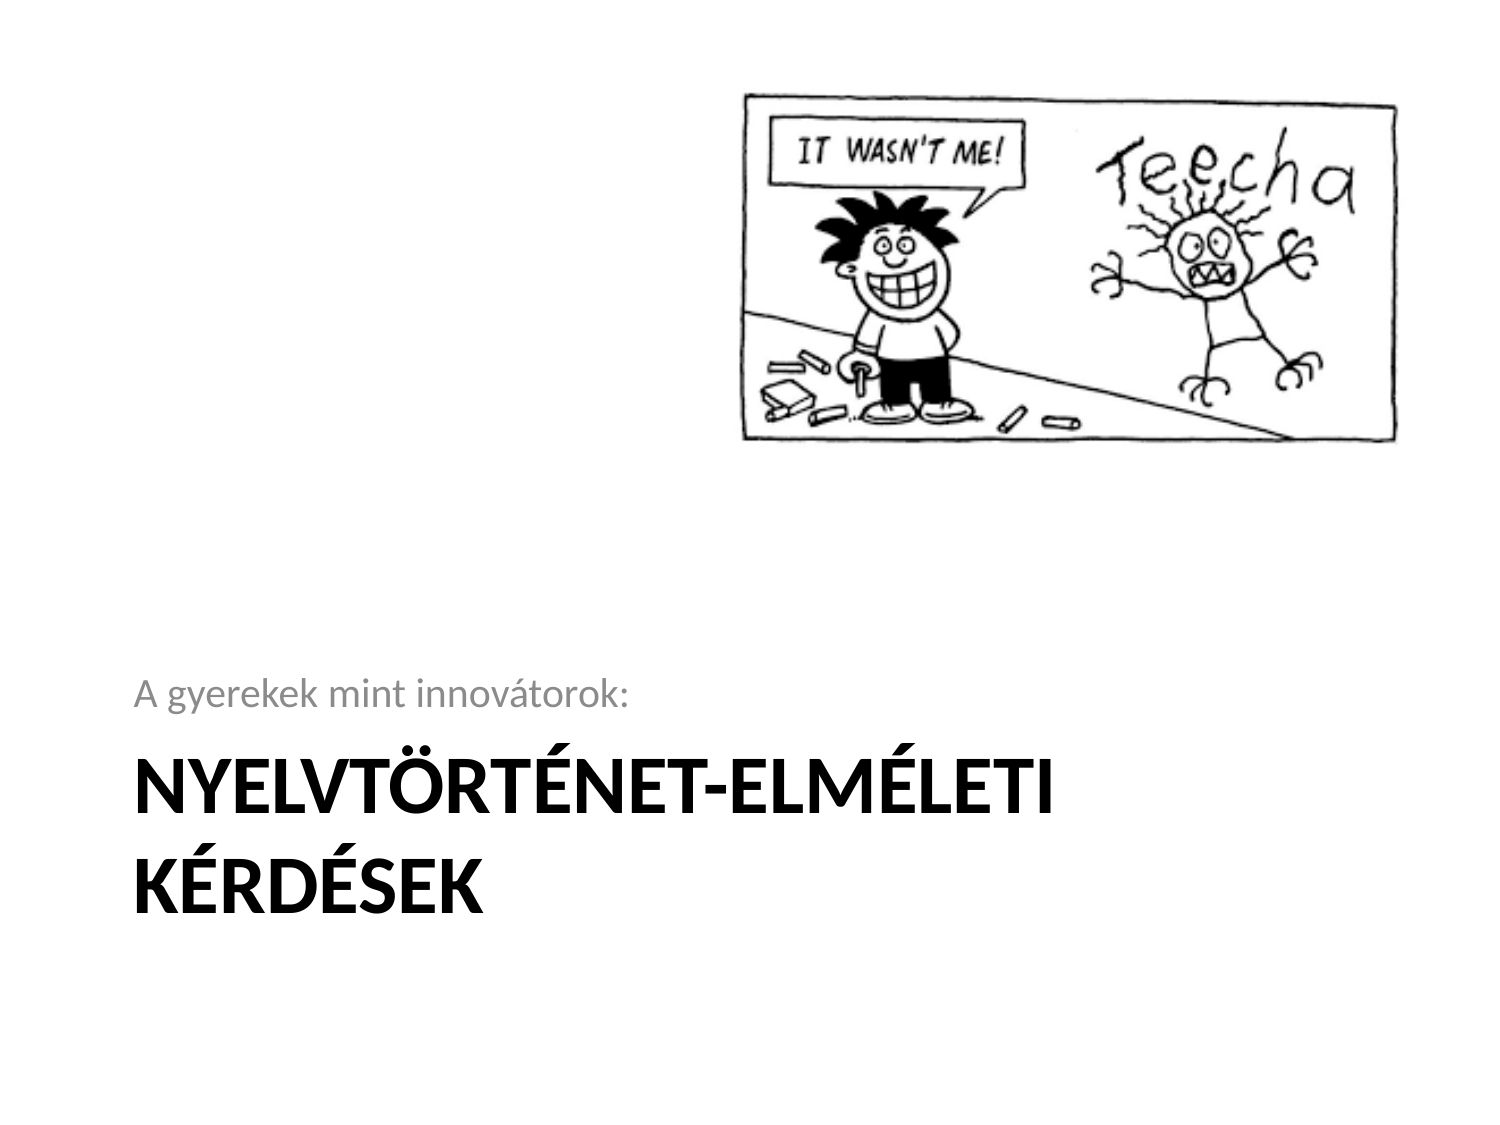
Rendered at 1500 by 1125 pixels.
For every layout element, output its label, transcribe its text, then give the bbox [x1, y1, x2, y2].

list A gyerekek mint innovátorok: [118, 476, 1394, 723]
title Nyelvtörténet-elméleti kérdések [118, 723, 1394, 947]
picture [727, 77, 1412, 457]
